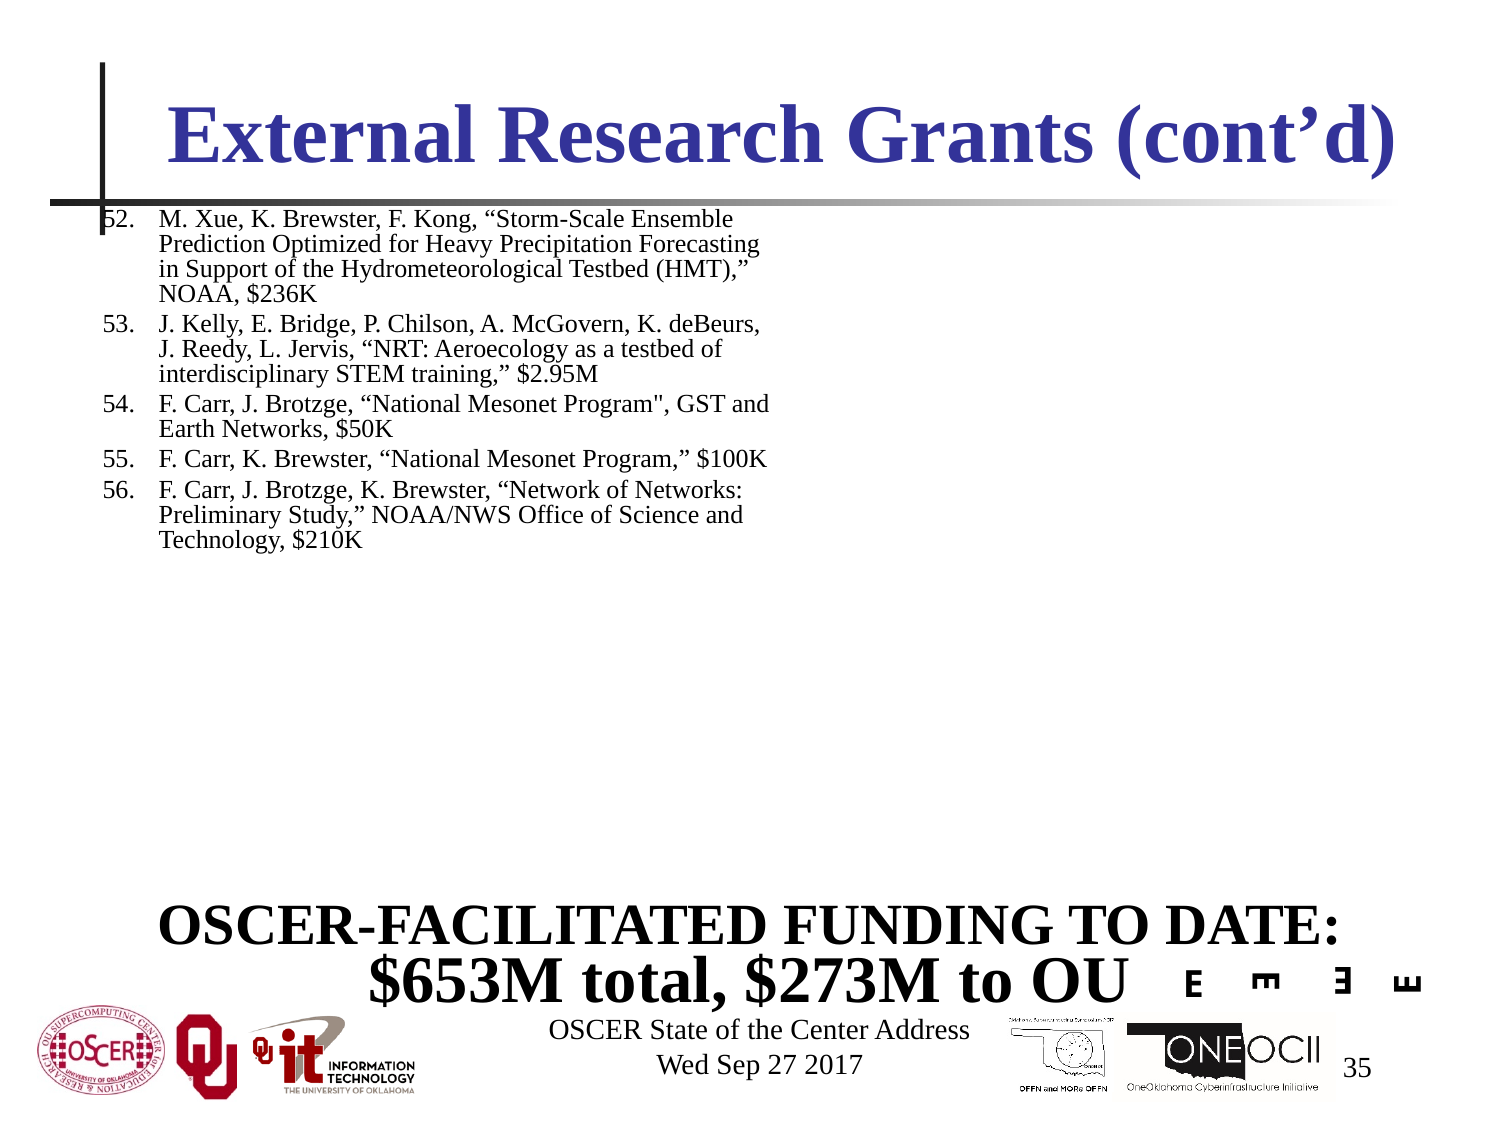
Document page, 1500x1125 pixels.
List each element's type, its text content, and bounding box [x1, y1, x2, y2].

slide_number 35 [1174, 1026, 1388, 1091]
picture [37, 1005, 165, 1095]
text_box OSCER-FACILITATED FUNDING TO DATE: $653M total, $273M to OU [74, 886, 1425, 1018]
picture [174, 1018, 425, 1104]
title External Research Grants (cont’d) [124, 74, 1442, 187]
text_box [1161, 949, 1437, 1017]
footer OSCER State of the Center Address Wed Sep 27 2017 [431, 1018, 1088, 1088]
picture [1007, 1018, 1336, 1102]
list M. Xue, K. Brewster, F. Kong, “Storm-Scale Ensemble Prediction Optimized for Heavy Precipitation Forecasting in Support of the Hydrometeorological Testbed (HMT),” NOAA, $236K J. Kelly, E. Bridge, P. Chilson, A. McGovern, K. deBeurs, J. Reedy, L. Jervis, “NRT: Aeroecology as a testbed of interdisciplinary STEM training,” $2.95M F. Carr, J. Brotzge, “National Mesonet Program", GST and Earth Networks, $50K F. Carr, K. Brewster, “National Mesonet Program,” $100K F. Carr, J. Brotzge, K. Brewster, “Network of Networks: Preliminary Study,” NOAA/NWS Office of Science and Technology, $210K [87, 199, 788, 886]
